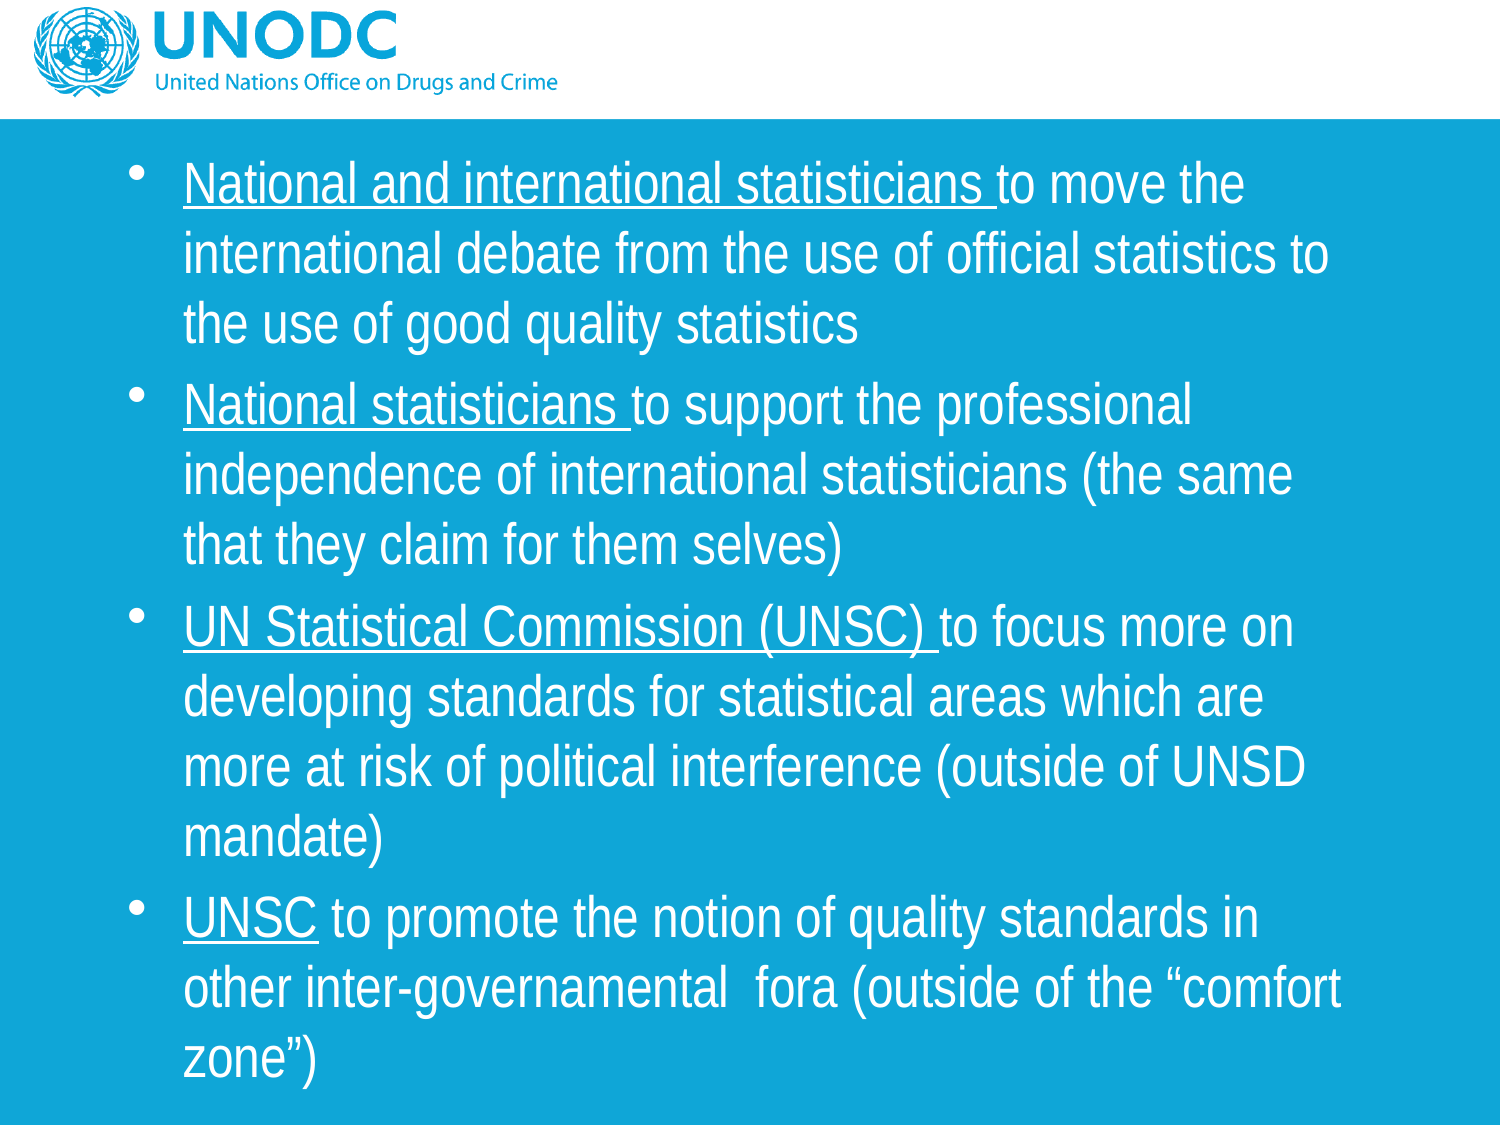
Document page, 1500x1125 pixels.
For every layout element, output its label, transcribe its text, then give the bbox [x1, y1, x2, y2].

picture [760, 906, 779, 936]
picture [1130, 976, 1151, 1007]
picture [210, 1046, 231, 1077]
picture [186, 976, 207, 1007]
picture [221, 897, 247, 936]
picture [370, 814, 380, 868]
picture [879, 907, 898, 937]
picture [590, 976, 622, 1006]
picture [656, 906, 675, 936]
picture [225, 825, 248, 856]
picture [521, 976, 532, 1006]
picture [493, 976, 514, 1007]
picture [1001, 906, 1021, 937]
picture [1039, 906, 1062, 937]
picture [1119, 906, 1142, 937]
picture [682, 906, 703, 937]
picture [823, 895, 835, 936]
picture [1161, 895, 1181, 937]
picture [457, 906, 489, 936]
picture [904, 906, 927, 937]
picture [430, 906, 451, 937]
picture [521, 900, 532, 937]
picture [1185, 976, 1204, 1007]
picture [386, 976, 397, 1006]
picture [286, 897, 315, 937]
picture [799, 976, 810, 1006]
picture [855, 965, 865, 1019]
picture [1274, 965, 1286, 1006]
picture [950, 900, 985, 948]
picture [536, 906, 557, 937]
picture [255, 897, 281, 937]
picture [997, 976, 1018, 1007]
picture [798, 906, 819, 937]
picture [897, 977, 916, 1007]
picture [1067, 906, 1086, 936]
picture [562, 976, 585, 1007]
picture [29, 2, 562, 102]
list National and international statisticians to move the international debate from the use of official statistics to the use of good quality statistics National statisticians to support the professional independence of international statisticians (the same that they claim for them selves) UN Statistical Commission (UNSC) to focus more on developing standards for statistical areas which are more at risk of political interference (outside of UNSD mandate) UNSC to promote the notion of quality standards in other inter-governamental fora (outside of the “comfort zone”) [111, 136, 1388, 813]
picture [1289, 976, 1310, 1007]
picture [706, 900, 717, 937]
picture [332, 900, 343, 937]
picture [629, 976, 650, 1007]
picture [656, 976, 675, 1006]
picture [226, 965, 245, 1006]
picture [253, 825, 272, 855]
picture [971, 965, 991, 1007]
picture [329, 819, 340, 856]
picture [537, 976, 556, 1006]
picture [1176, 967, 1180, 979]
picture [280, 976, 291, 1006]
picture [756, 965, 768, 1006]
picture [305, 825, 328, 856]
picture [304, 1035, 314, 1089]
picture [590, 895, 609, 936]
picture [1146, 906, 1157, 936]
picture [772, 976, 793, 1007]
picture [319, 976, 338, 1006]
picture [870, 976, 891, 1007]
picture [263, 1046, 284, 1077]
picture [814, 976, 837, 1007]
picture [935, 976, 955, 1007]
picture [416, 976, 436, 1019]
picture [1092, 895, 1112, 937]
picture [1209, 976, 1230, 1007]
picture [1237, 976, 1269, 1006]
picture [443, 976, 464, 1007]
picture [615, 906, 636, 937]
picture [358, 976, 379, 1007]
picture [210, 970, 221, 1007]
picture [1088, 970, 1099, 1007]
picture [237, 1046, 256, 1076]
picture [574, 900, 585, 937]
picture [1237, 906, 1256, 936]
picture [279, 814, 299, 856]
picture [851, 906, 871, 949]
picture [187, 897, 213, 937]
picture [187, 825, 219, 855]
picture [1187, 906, 1207, 937]
picture [1024, 900, 1035, 937]
picture [185, 1047, 205, 1076]
picture [345, 825, 366, 856]
picture [1104, 965, 1123, 1006]
picture [1316, 970, 1340, 1007]
picture [467, 977, 489, 1006]
picture [921, 970, 932, 1007]
picture [415, 906, 426, 936]
picture [680, 970, 691, 1007]
picture [1037, 976, 1058, 1007]
picture [389, 906, 409, 949]
picture [496, 906, 517, 937]
picture [296, 1037, 300, 1049]
picture [1061, 965, 1073, 1006]
picture [695, 976, 718, 1007]
picture [288, 1037, 292, 1049]
picture [348, 906, 369, 937]
picture [1168, 967, 1172, 979]
picture [252, 976, 273, 1007]
picture [732, 906, 753, 937]
picture [343, 970, 354, 1007]
